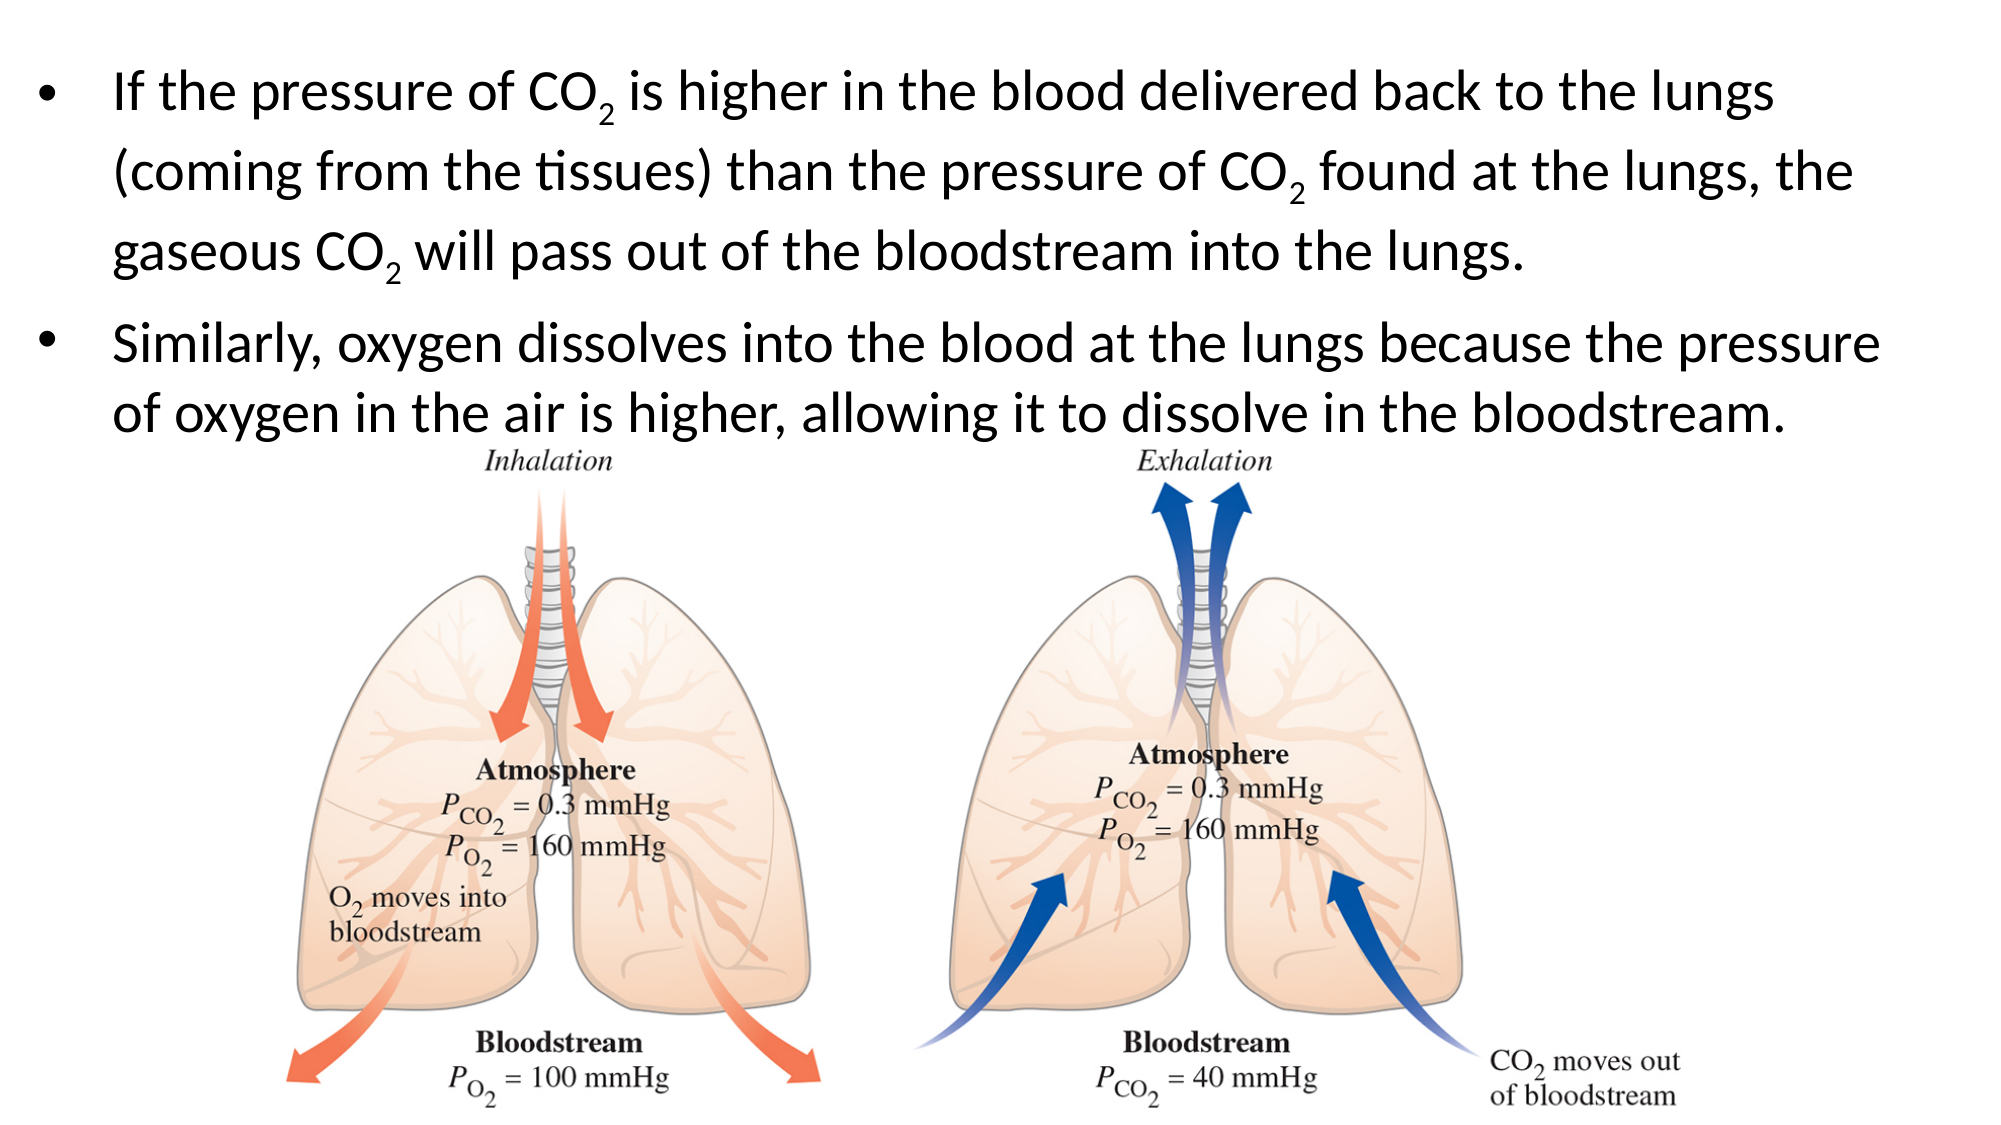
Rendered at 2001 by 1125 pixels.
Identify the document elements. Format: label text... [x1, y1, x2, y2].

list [275, 437, 1692, 1115]
text_box If the pressure of CO2 is higher in the blood delivered back to the lungs (coming from the tissues) than the pressure of CO2 found at the lungs, the gaseous CO2 will pass out of the bloodstream into the lungs. Similarly, oxygen dissolves into the blood at the lungs because the pressure of oxygen in the air is higher, allowing it to dissolve in the bloodstream. [22, 45, 1934, 452]
